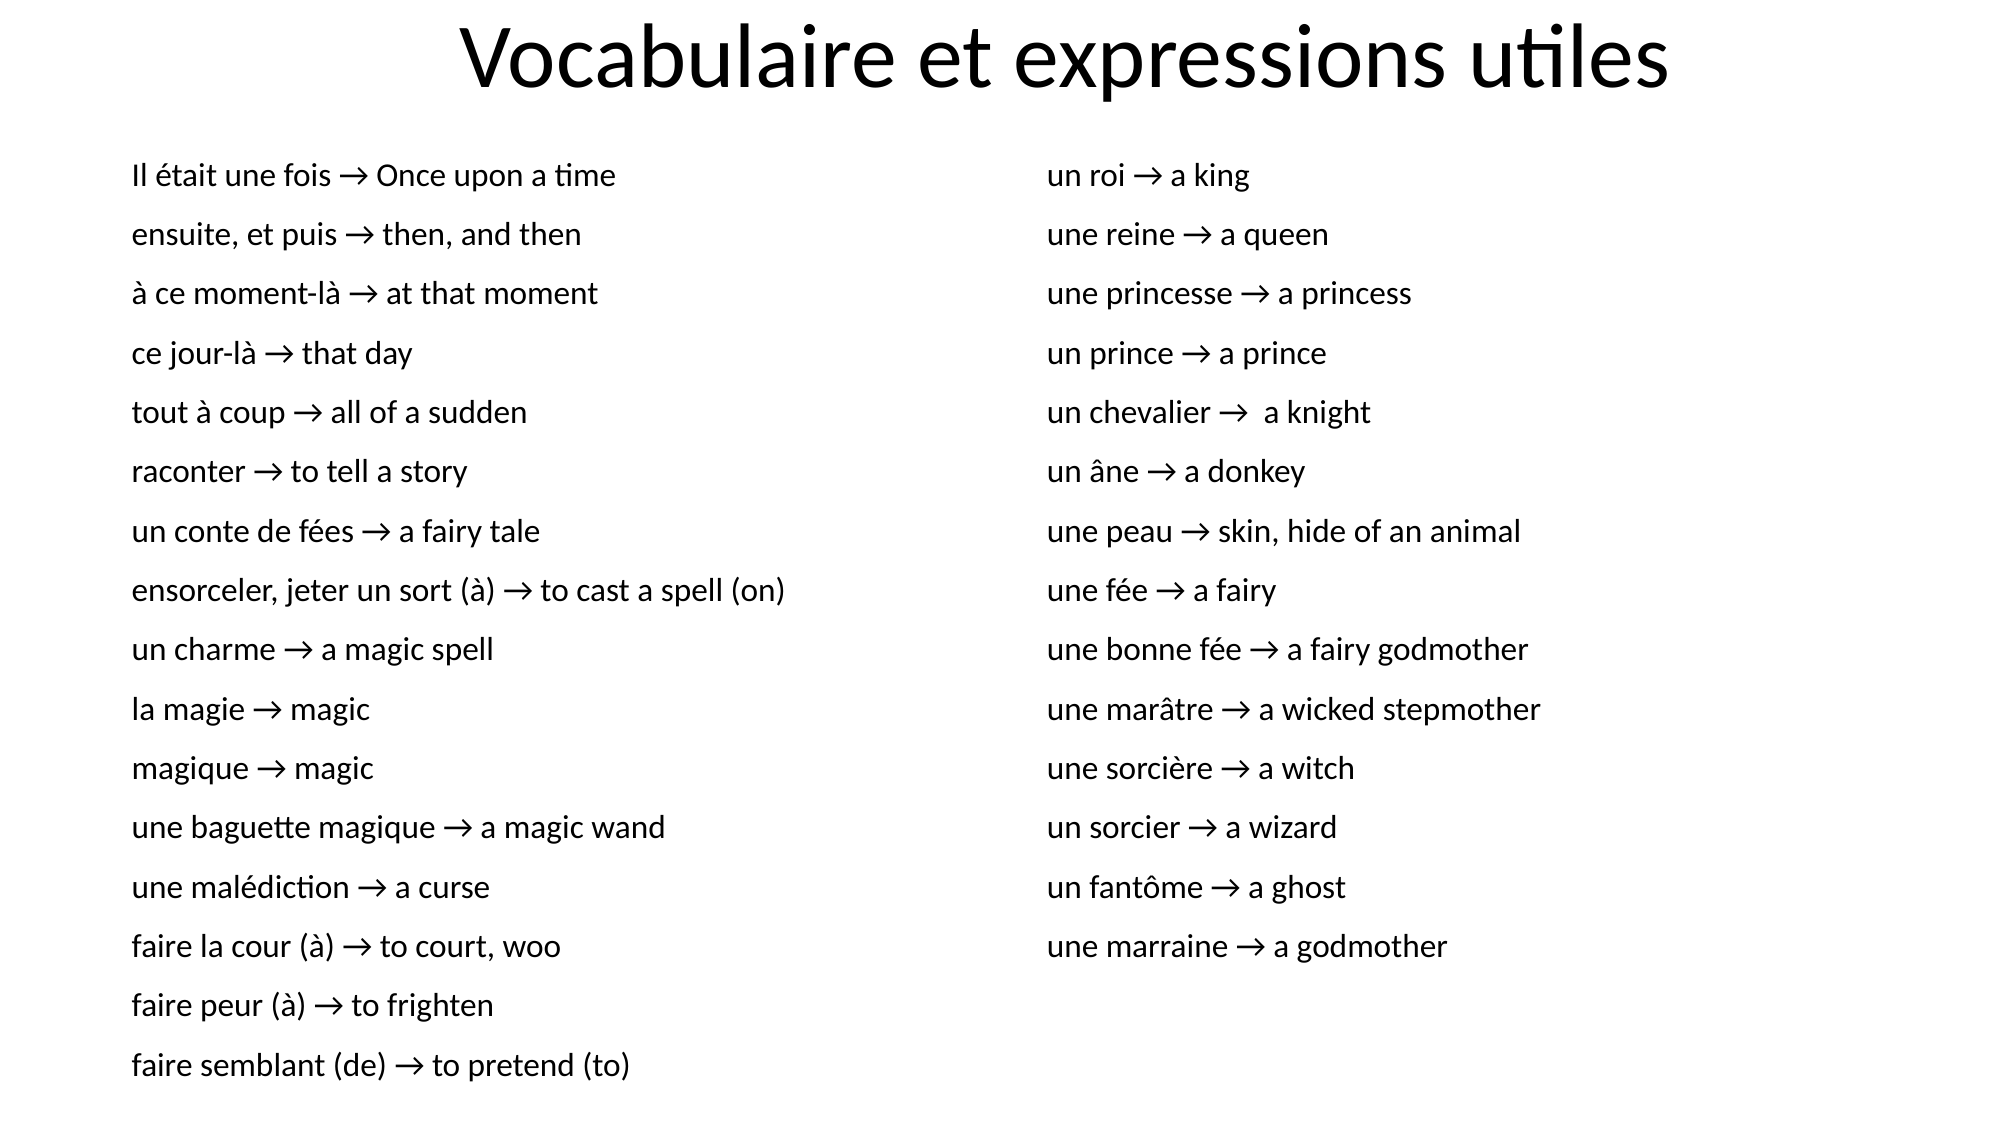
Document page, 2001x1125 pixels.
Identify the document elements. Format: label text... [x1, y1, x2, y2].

text_box un roi → a king une reine → a queen une princesse → a princess un prince → a prince un chevalier → a knight un âne → a donkey une peau → skin, hide of an animal une fée → a fairy une bonne fée → a fairy godmother une marâtre → a wicked stepmother une sorcière → a witch un sorcier → a wizard un fantôme → a ghost une marraine → a godmother [1031, 142, 2000, 982]
text_box Il était une fois → Once upon a time ensuite, et puis → then, and then à ce moment-là → at that moment ce jour-là → that day tout à coup → all of a sudden raconter → to tell a story un conte de fées → a fairy tale ensorceler, jeter un sort (à) → to cast a spell (on) un charme → a magic spell la magie → magic magique → magic une baguette magique → a magic wand une malédiction → a curse faire la cour (à) → to court, woo faire peur (à) → to frighten faire semblant (de) → to pretend (to) [116, 142, 828, 1125]
title Vocabulaire et expressions utiles [310, 0, 1822, 116]
